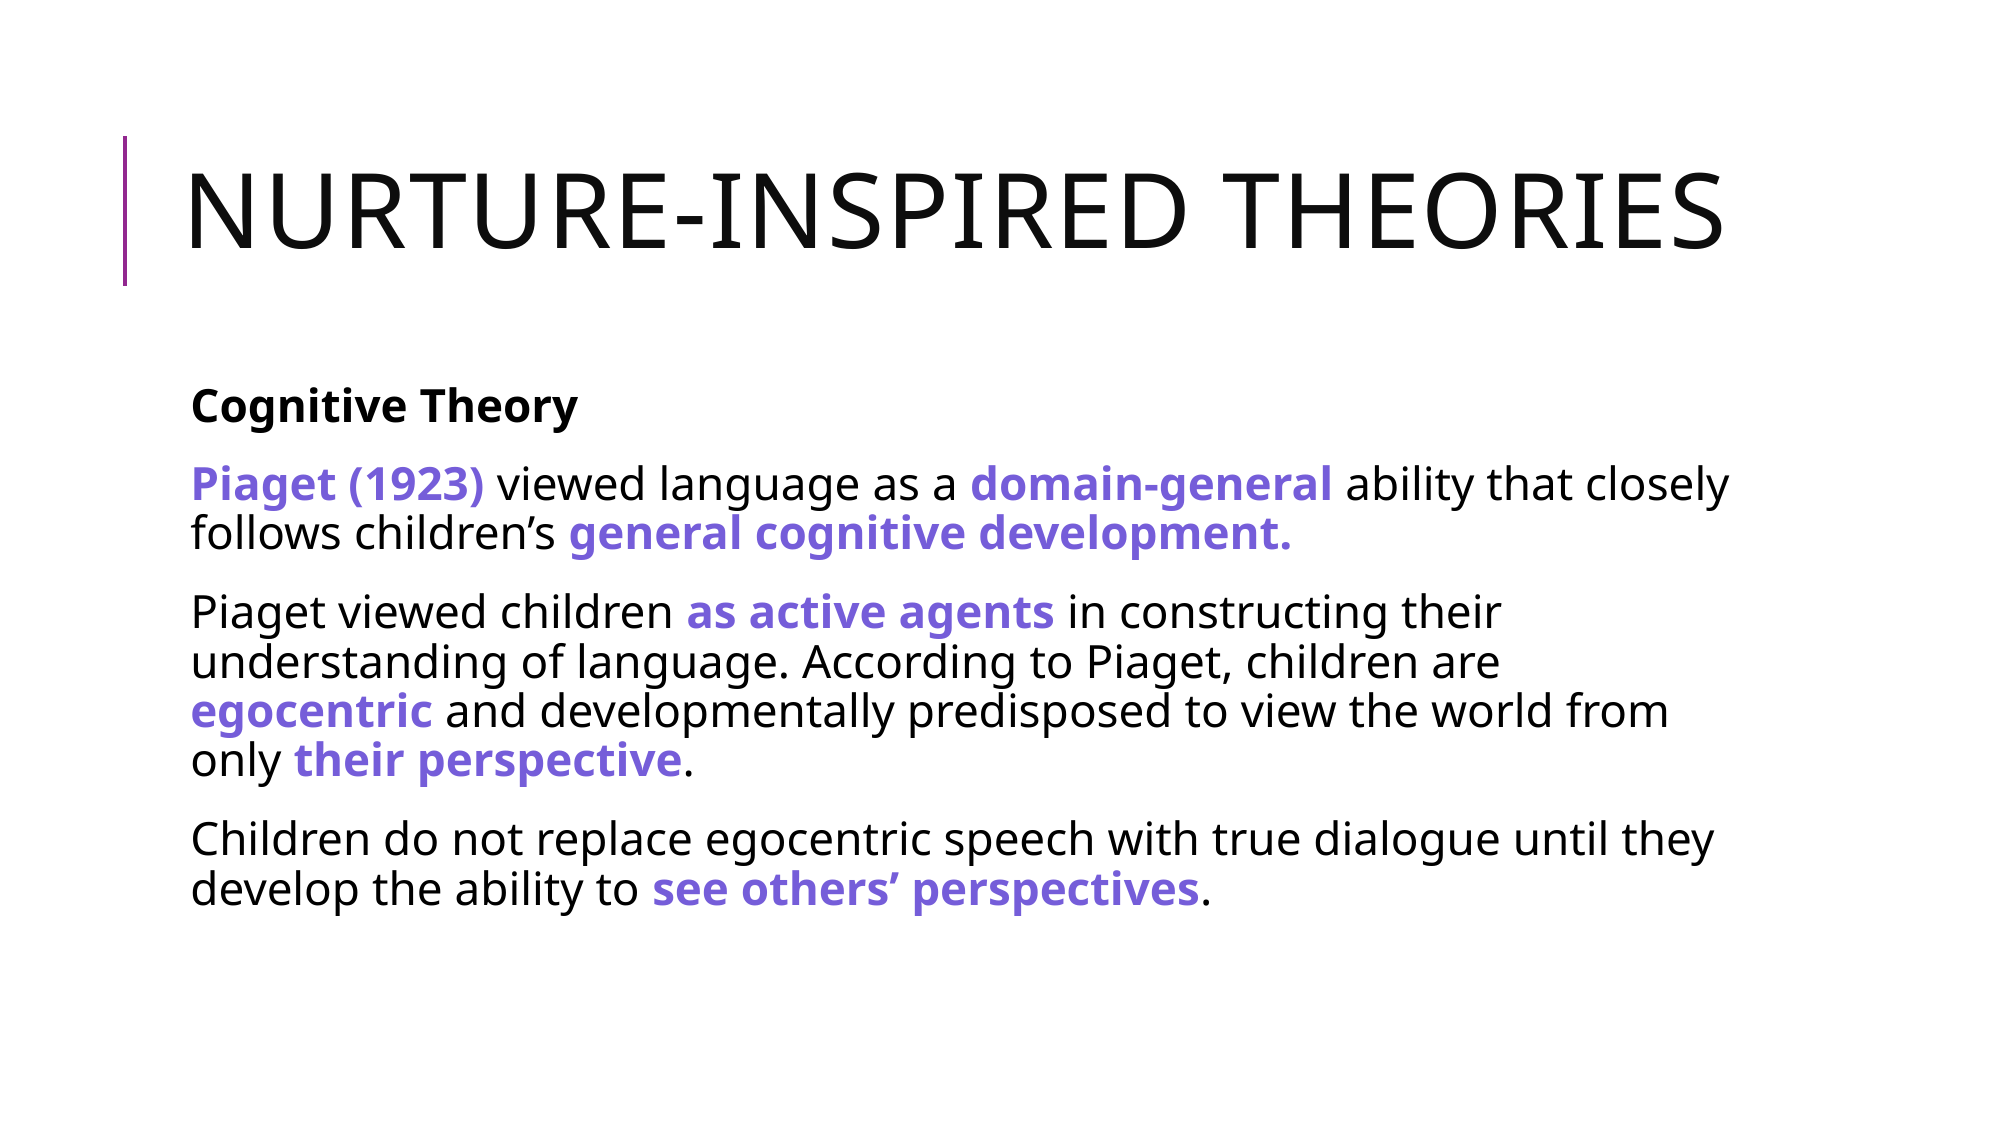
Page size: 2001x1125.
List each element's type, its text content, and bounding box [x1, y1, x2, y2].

list Cognitive Theory Piaget (1923) viewed language as a domain-general ability that closely follows children’s general cognitive development. Piaget viewed children as active agents in constructing their understanding of language. According to Piaget, children are egocentric and developmentally predisposed to view the world from only their perspective. Children do not replace egocentric speech with true dialogue until they develop the ability to see others’ perspectives. [168, 375, 1763, 1035]
title Nurture-inspired Theories [168, 96, 1763, 342]
